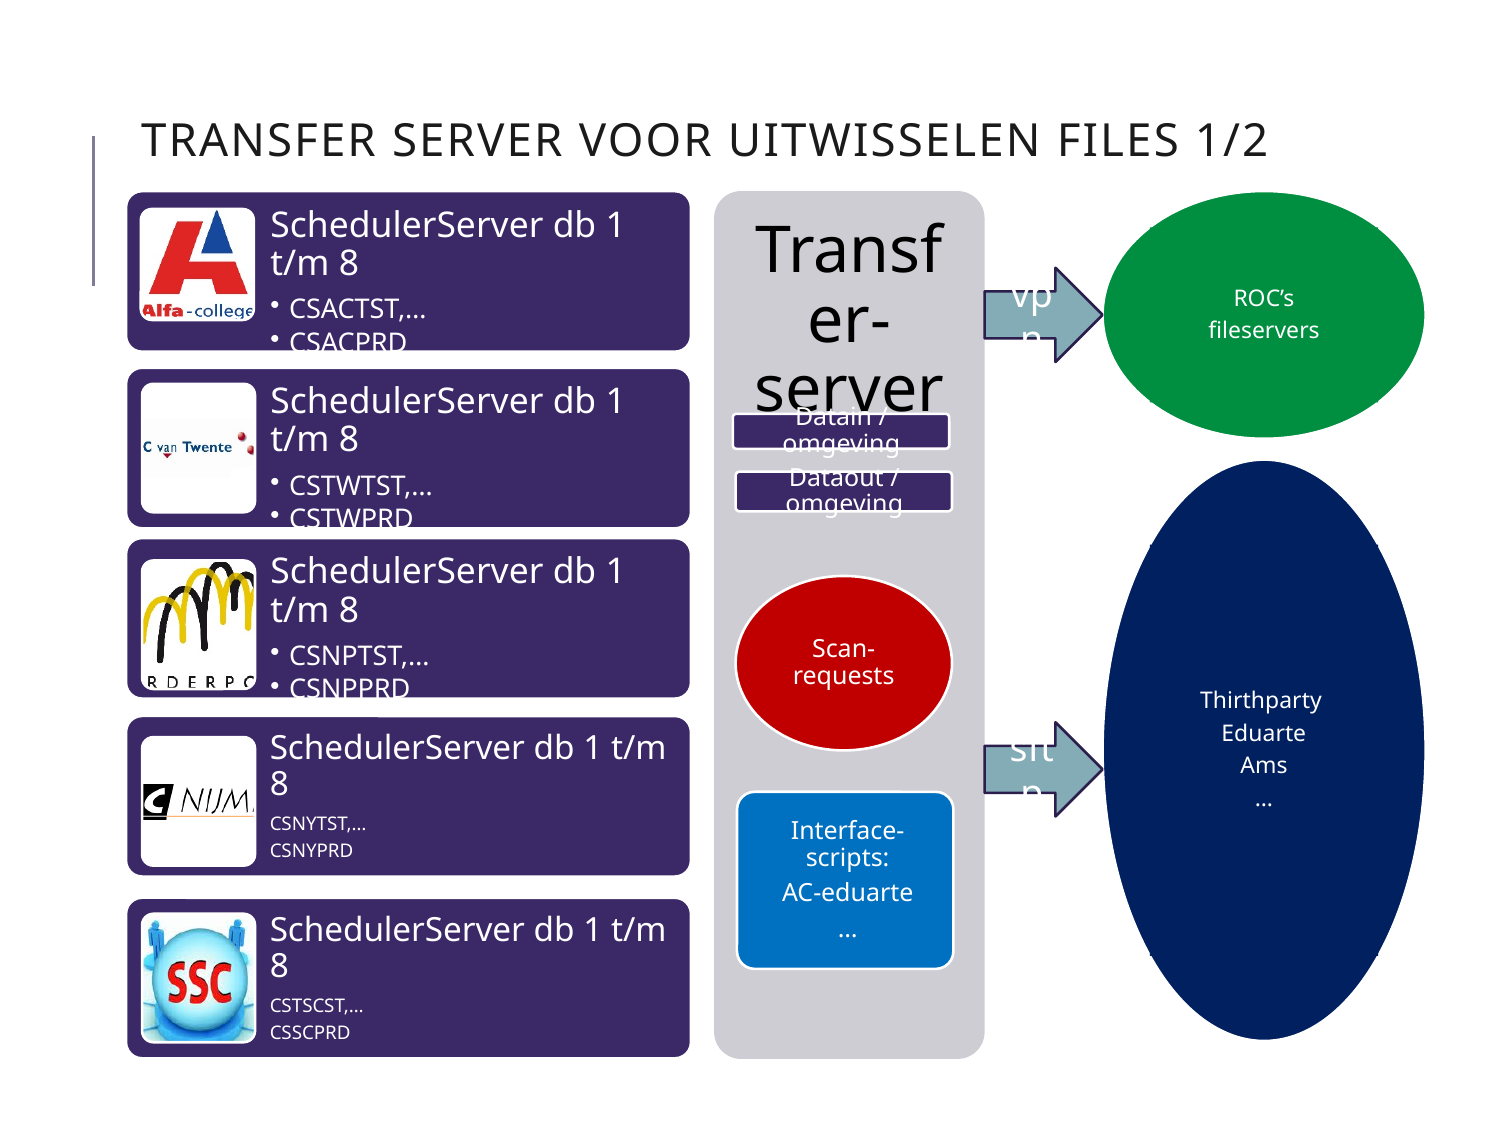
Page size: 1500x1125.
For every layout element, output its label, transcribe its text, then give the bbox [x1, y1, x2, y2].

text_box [1102, 190, 1426, 439]
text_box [1102, 459, 1426, 1042]
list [125, 190, 692, 1060]
text_box sftp [991, 721, 1095, 818]
text_box vpn [991, 266, 1095, 364]
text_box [713, 190, 985, 1060]
title transfer server voor uitwisselen FILES 1/2 [126, 96, 1322, 191]
